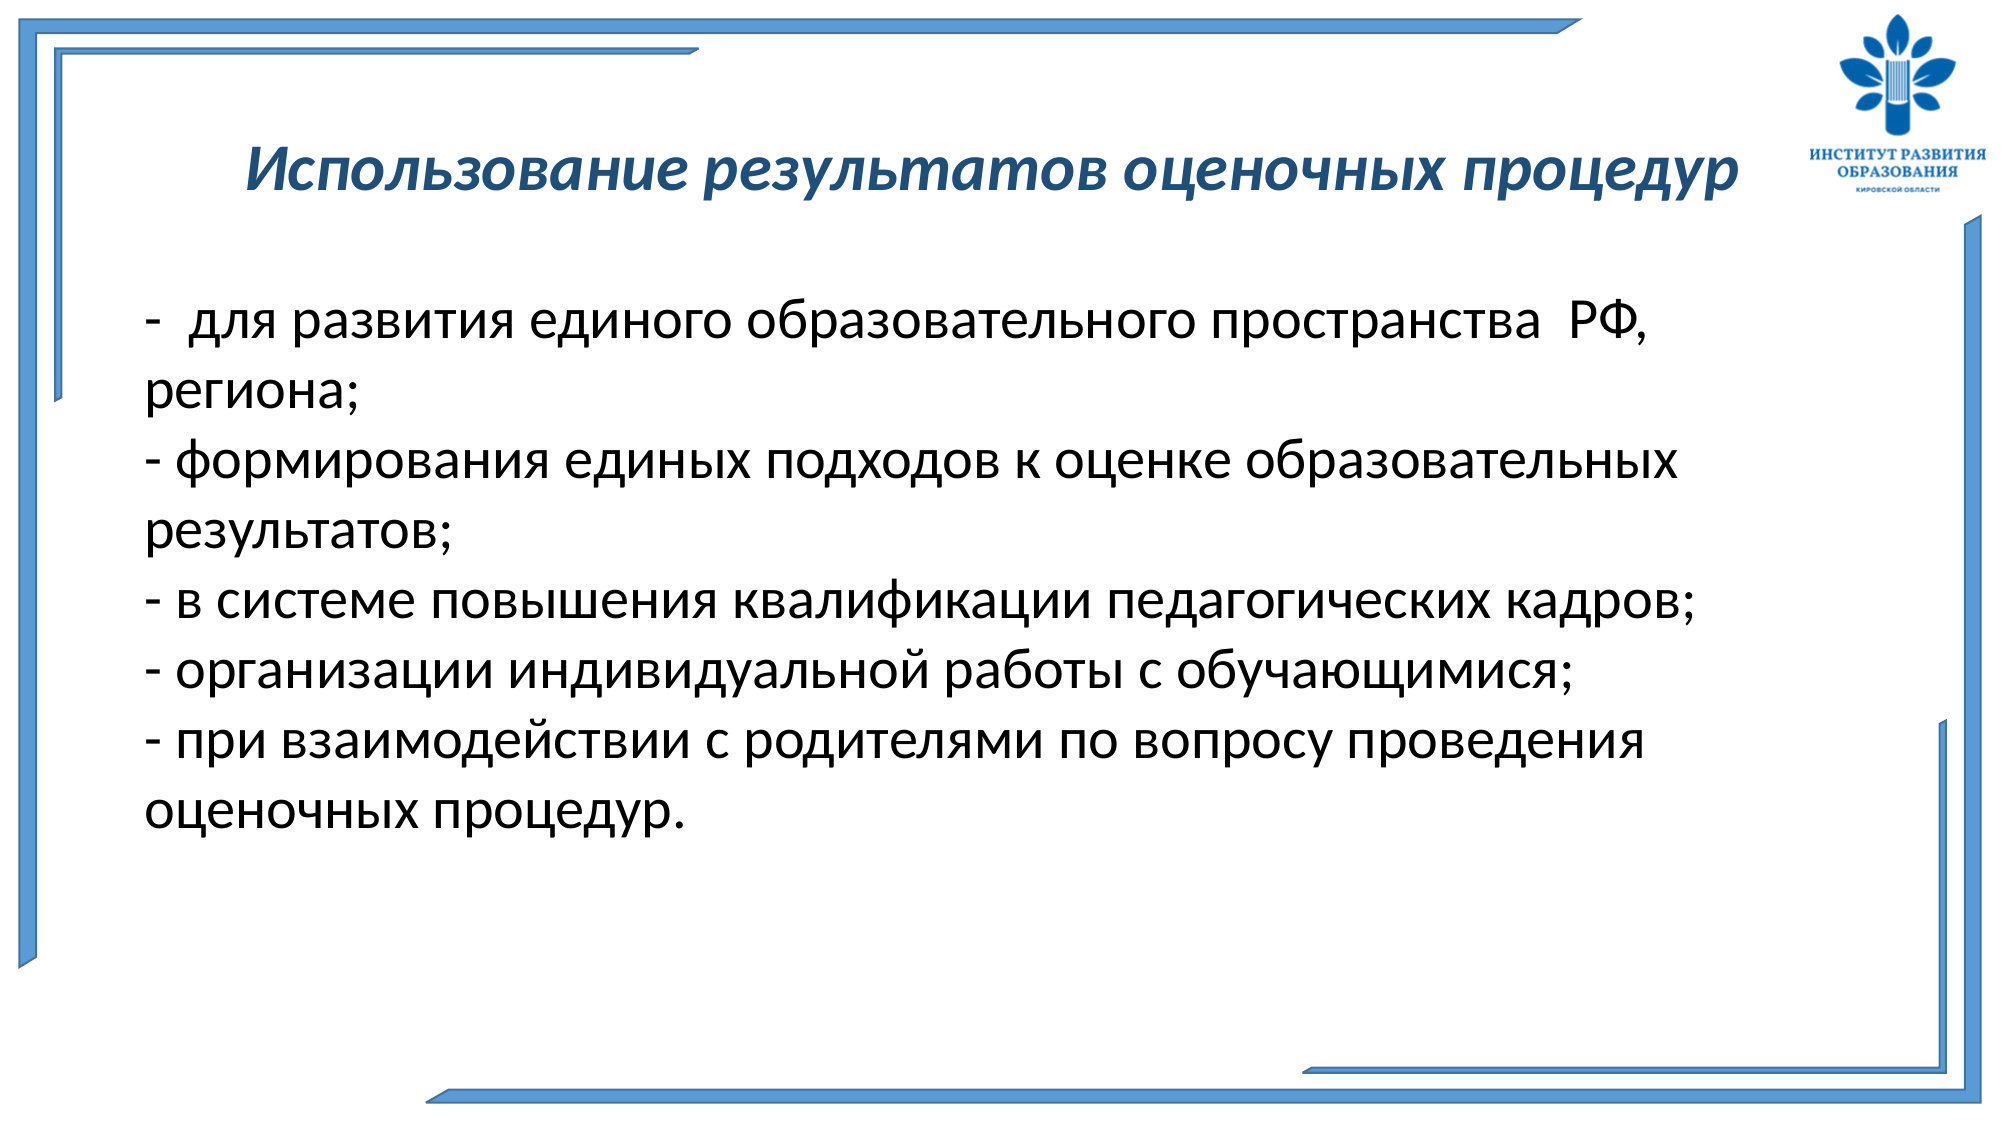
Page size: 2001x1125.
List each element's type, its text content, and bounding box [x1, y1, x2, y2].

title Использование результатов оценочных процедур [137, 59, 1863, 278]
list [1810, 14, 1987, 198]
text_box - для развития единого образовательного пространства РФ, региона; - формирования единых подходов к оценке образовательных результатов; - в системе повышения квалификации педагогических кадров; - организации индивидуальной работы с обучающимися; - при взаимодействии с родителями по вопросу проведения оценочных процедур. [129, 273, 1795, 988]
